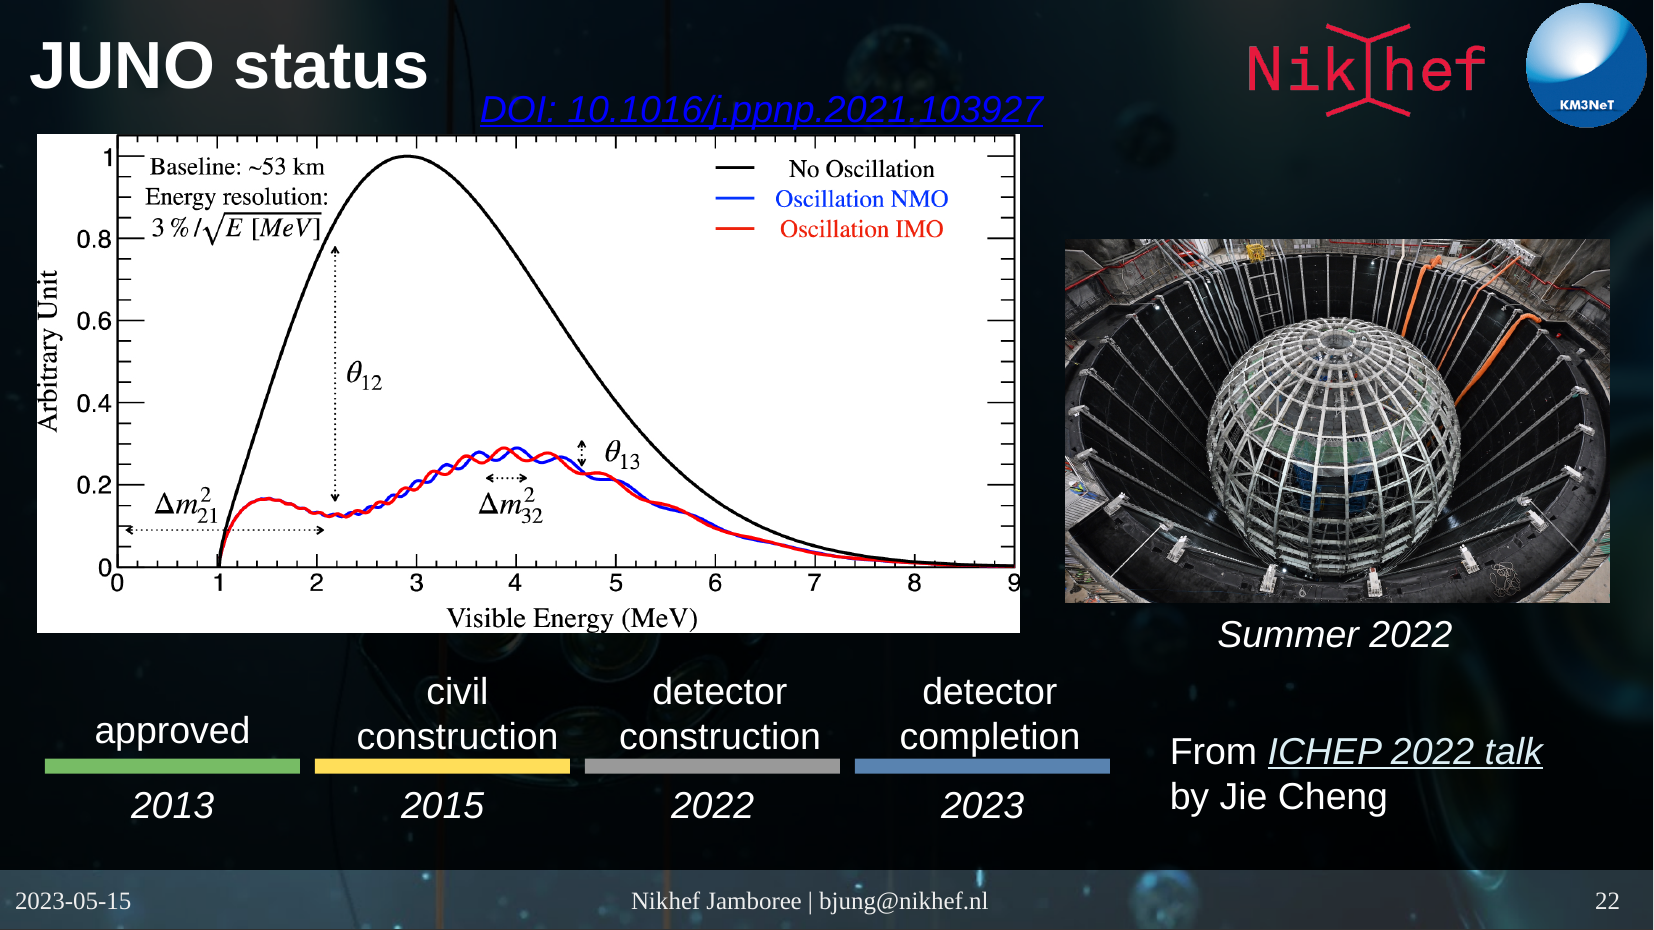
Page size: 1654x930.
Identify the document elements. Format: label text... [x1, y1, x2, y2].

text_box 2023 [854, 773, 1110, 831]
text_box JUNO status [14, 15, 1215, 105]
picture [1230, 8, 1504, 132]
text_box 2022 [584, 773, 840, 831]
text_box 2013 [44, 773, 300, 831]
text_box detector completion [824, 660, 1155, 759]
text_box Summer 2022 [1064, 609, 1605, 660]
text_box From ICHEP 2022 talk by Jie Cheng [1154, 720, 1635, 819]
text_box 2-3-1 [0, 870, 1653, 929]
text_box [314, 759, 570, 773]
text_box civil construction [314, 660, 600, 759]
text_box [44, 758, 300, 773]
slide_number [15, 885, 210, 912]
footer Nikhef Jamboree | bjung@nikhef.nl [375, 884, 1245, 912]
slide_number 22 [1410, 885, 1620, 912]
text_box DOI: 10.1016/j.ppnp.2021.103927 [464, 78, 1065, 135]
picture [1064, 239, 1610, 603]
picture [1522, 0, 1654, 135]
text_box detector construction [600, 660, 824, 759]
text_box approved [44, 698, 300, 756]
text_box [584, 759, 840, 773]
picture [36, 134, 1021, 633]
text_box [854, 759, 1110, 773]
text_box 2015 [314, 773, 570, 831]
